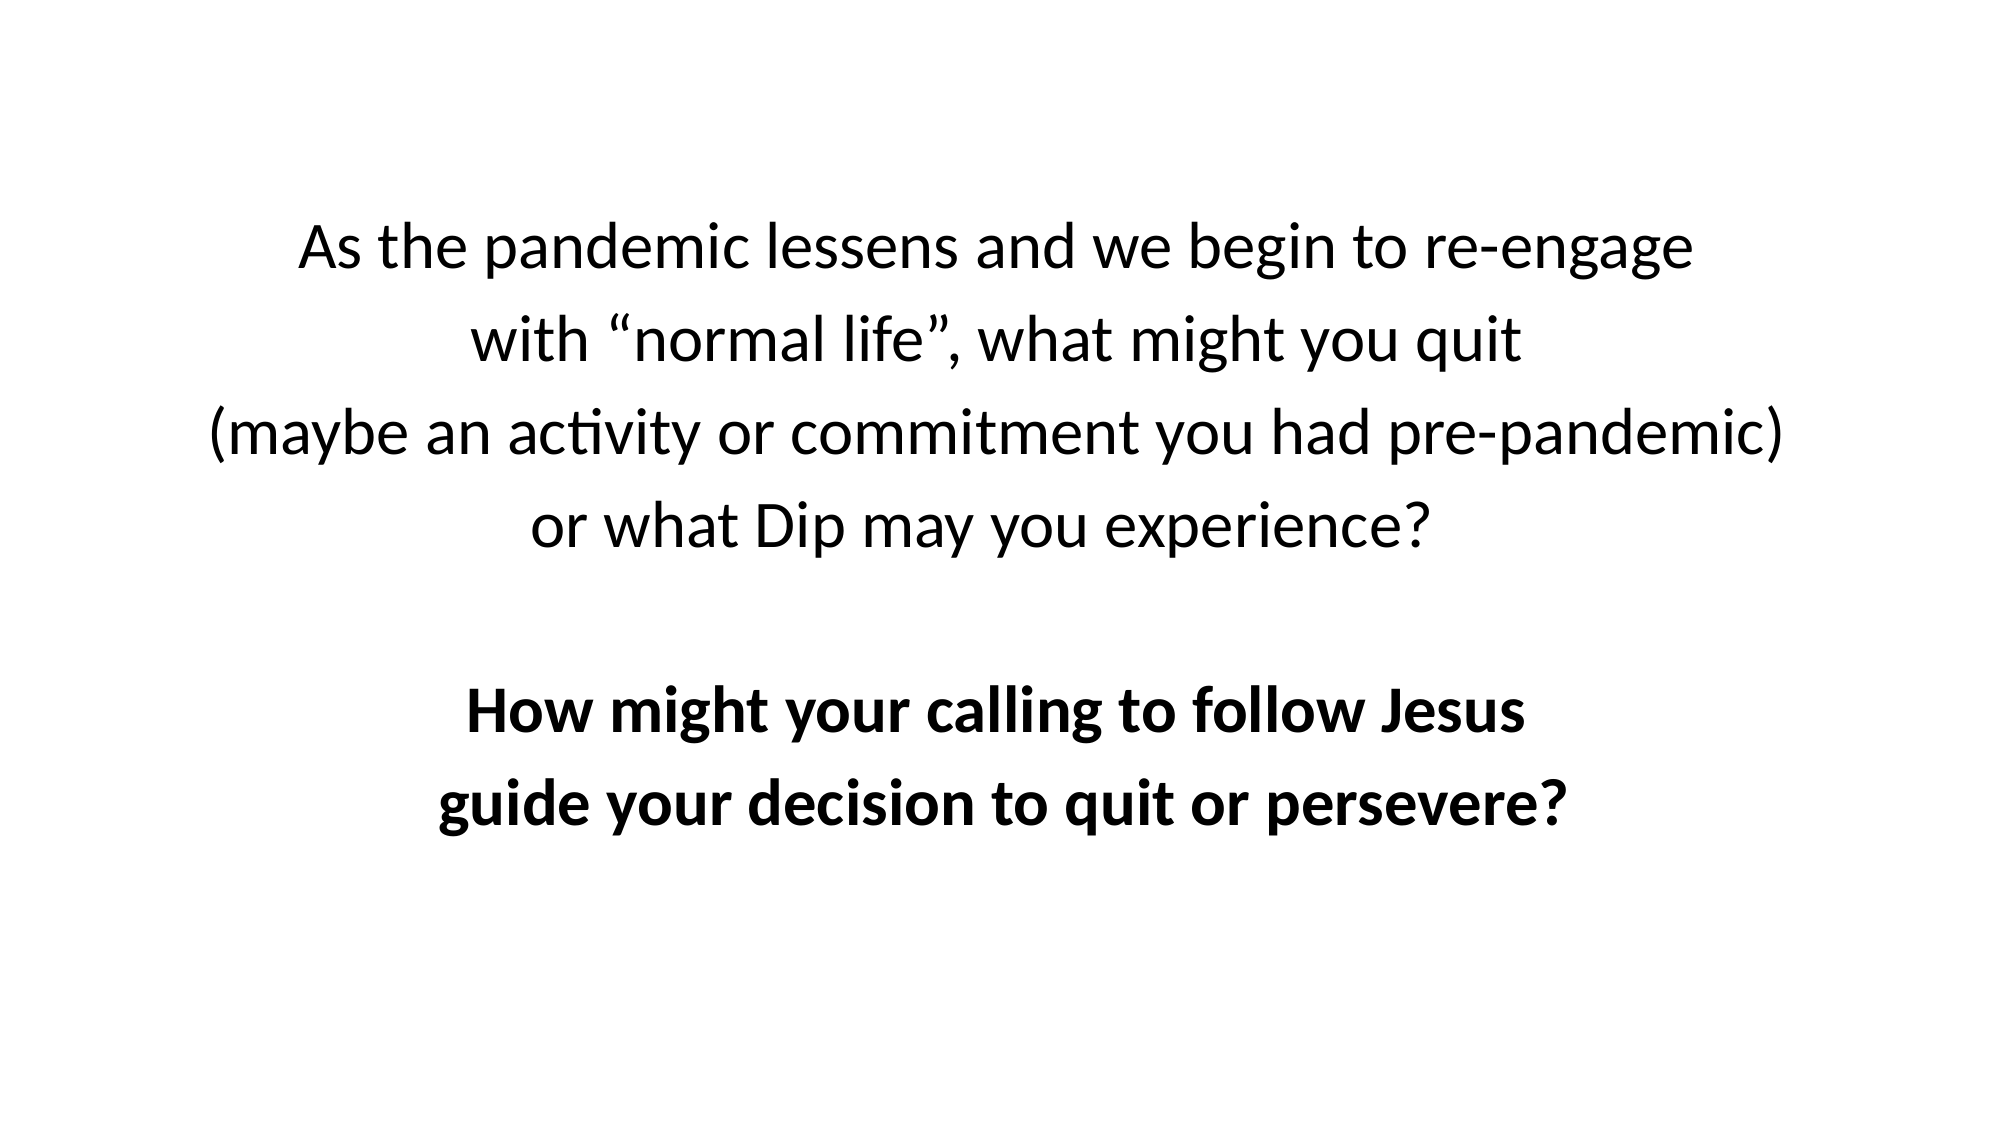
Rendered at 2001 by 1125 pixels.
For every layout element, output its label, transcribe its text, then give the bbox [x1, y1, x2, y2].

list As the pandemic lessens and we begin to re-engage with “normal life”, what might you quit (maybe an activity or commitment you had pre-pandemic) or what Dip may you experience? How might your calling to follow Jesus guide your decision to quit or persevere? [142, 204, 1867, 918]
